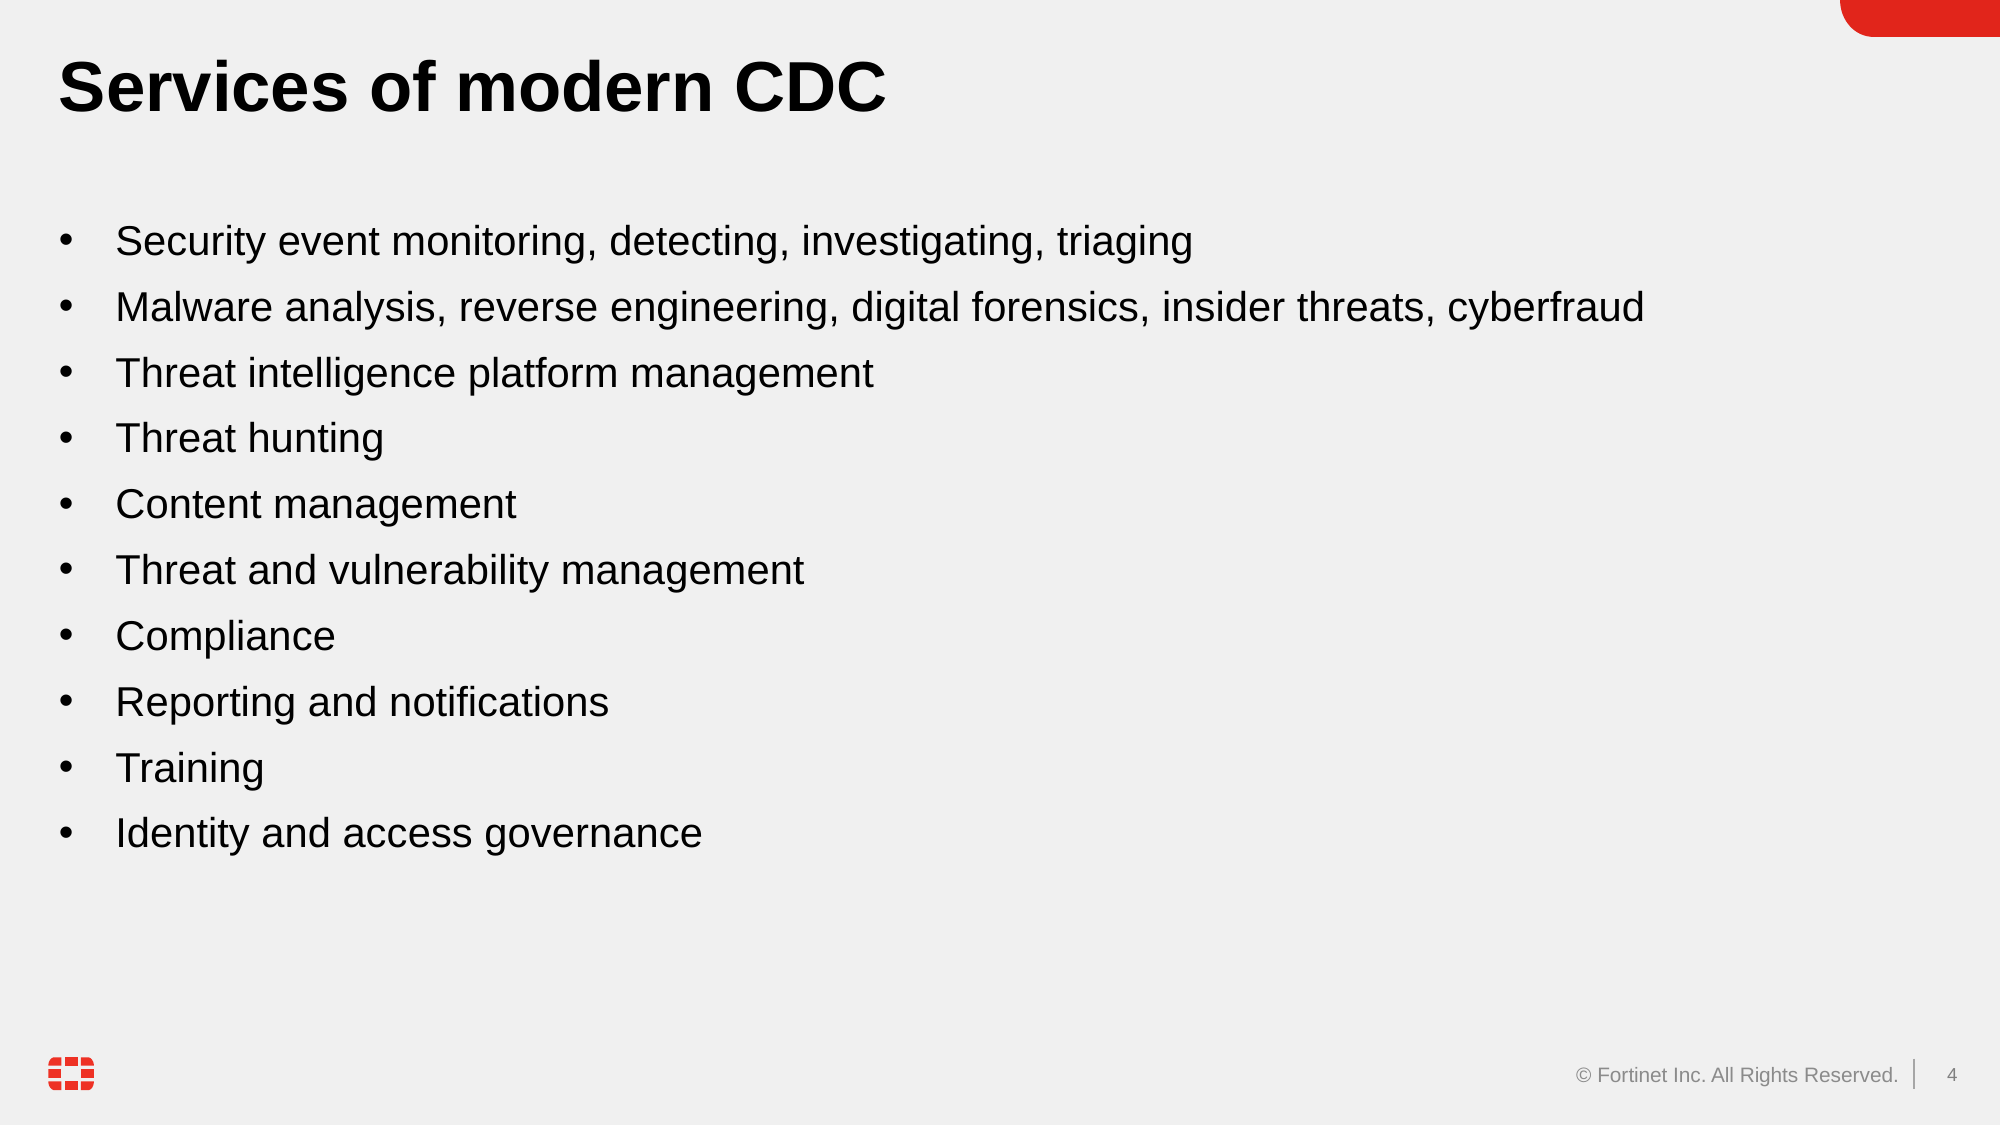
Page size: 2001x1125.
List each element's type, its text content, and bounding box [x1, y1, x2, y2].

list Security event monitoring, detecting, investigating, triaging Malware analysis, reverse engineering, digital forensics, insider threats, cyberfraud Threat intelligence platform management Threat hunting Content management Threat and vulnerability management Compliance Reporting and notifications Training Identity and access governance [44, 212, 1822, 931]
title Services of modern CDC [44, 28, 1822, 148]
